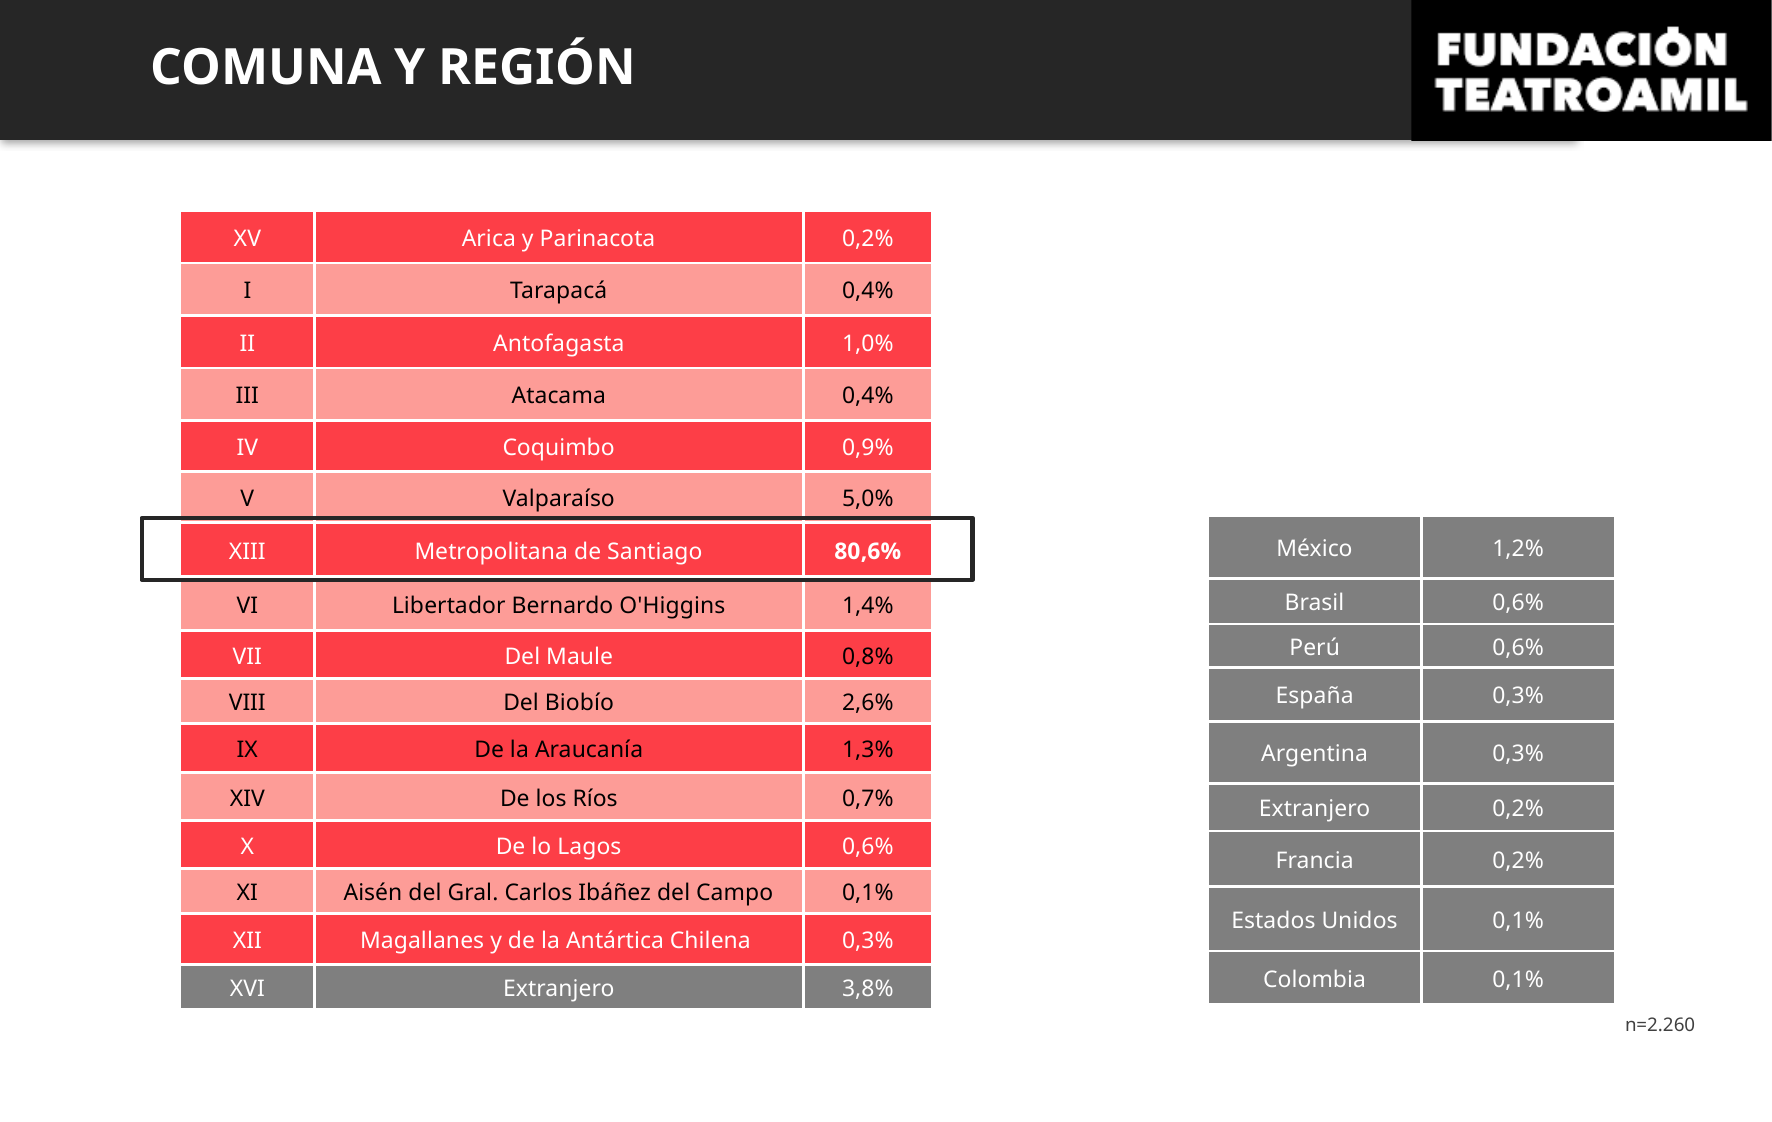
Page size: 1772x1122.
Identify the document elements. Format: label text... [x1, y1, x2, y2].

table_cell 1,3% [805, 725, 931, 771]
table_cell Del Biobío [316, 680, 802, 722]
table_header 0,2% [805, 212, 931, 262]
text_box n=2.260 [1610, 1005, 1750, 1043]
table_cell Valparaíso [316, 473, 802, 516]
table_cell España [1209, 669, 1420, 720]
table_cell 0,7% [805, 774, 931, 819]
table_cell X [181, 822, 313, 867]
table_cell 5,0% [805, 473, 931, 516]
picture [1411, 0, 1772, 141]
table_cell Tarapacá [316, 264, 802, 314]
table_header 1,2% [1423, 517, 1614, 577]
table_cell VIII [181, 680, 313, 722]
table_cell Magallanes y de la Antártica Chilena [316, 915, 802, 963]
table_cell 0,6% [1423, 625, 1614, 666]
table_cell 0,1% [1423, 952, 1614, 1003]
table_header México [1209, 517, 1420, 577]
table_cell 0,1% [805, 870, 931, 912]
table_cell 2,6% [805, 680, 931, 722]
table_cell 1,0% [805, 317, 931, 367]
table_cell Estados Unidos [1209, 888, 1420, 950]
table_cell Extranjero [316, 966, 802, 1008]
table_cell VI [181, 582, 313, 629]
table_cell IV [181, 422, 313, 470]
table_cell 0,8% [805, 632, 931, 677]
table_cell I [181, 264, 313, 314]
table_cell II [181, 317, 313, 367]
table_cell Argentina [1209, 723, 1420, 782]
table_cell XI [181, 870, 313, 912]
table_cell 0,3% [1423, 669, 1614, 720]
table_cell 0,9% [805, 422, 931, 470]
table_cell De la Araucanía [316, 725, 802, 771]
table_cell XVI [181, 966, 313, 1008]
table_cell 1,4% [805, 582, 931, 629]
table_cell V [181, 473, 313, 516]
table_cell Francia [1209, 832, 1420, 885]
table_cell Aisén del Gral. Carlos Ibáñez del Campo [316, 870, 802, 912]
table_cell De los Ríos [316, 774, 802, 819]
table_cell Colombia [1209, 952, 1420, 1003]
table_header Arica y Parinacota [316, 212, 802, 262]
table_cell 0,2% [1423, 785, 1614, 830]
table_cell 0,1% [1423, 888, 1614, 950]
table_header XV [181, 212, 313, 262]
text_box [140, 516, 975, 582]
table_cell Antofagasta [316, 317, 802, 367]
table_cell VII [181, 632, 313, 677]
table_cell 0,4% [805, 264, 931, 314]
table_cell De lo Lagos [316, 822, 802, 867]
table_cell XII [181, 915, 313, 963]
table_cell III [181, 369, 313, 419]
table_cell 0,6% [1423, 580, 1614, 623]
table_cell 0,6% [805, 822, 931, 867]
table_cell XIV [181, 774, 313, 819]
table_cell Coquimbo [316, 422, 802, 470]
table_cell Extranjero [1209, 785, 1420, 830]
table_cell 0,4% [805, 369, 931, 419]
text_box COMUNA Y REGIÓN [135, 16, 1029, 113]
table_cell IX [181, 725, 313, 771]
table_cell 0,2% [1423, 832, 1614, 885]
table_cell Del Maule [316, 632, 802, 677]
table_cell Perú [1209, 625, 1420, 666]
table_cell 0,3% [805, 915, 931, 963]
table_cell Atacama [316, 369, 802, 419]
table_cell 3,8% [805, 966, 931, 1008]
table_cell Libertador Bernardo O'Higgins [316, 582, 802, 629]
table_cell 0,3% [1423, 723, 1614, 782]
table_cell Brasil [1209, 580, 1420, 623]
